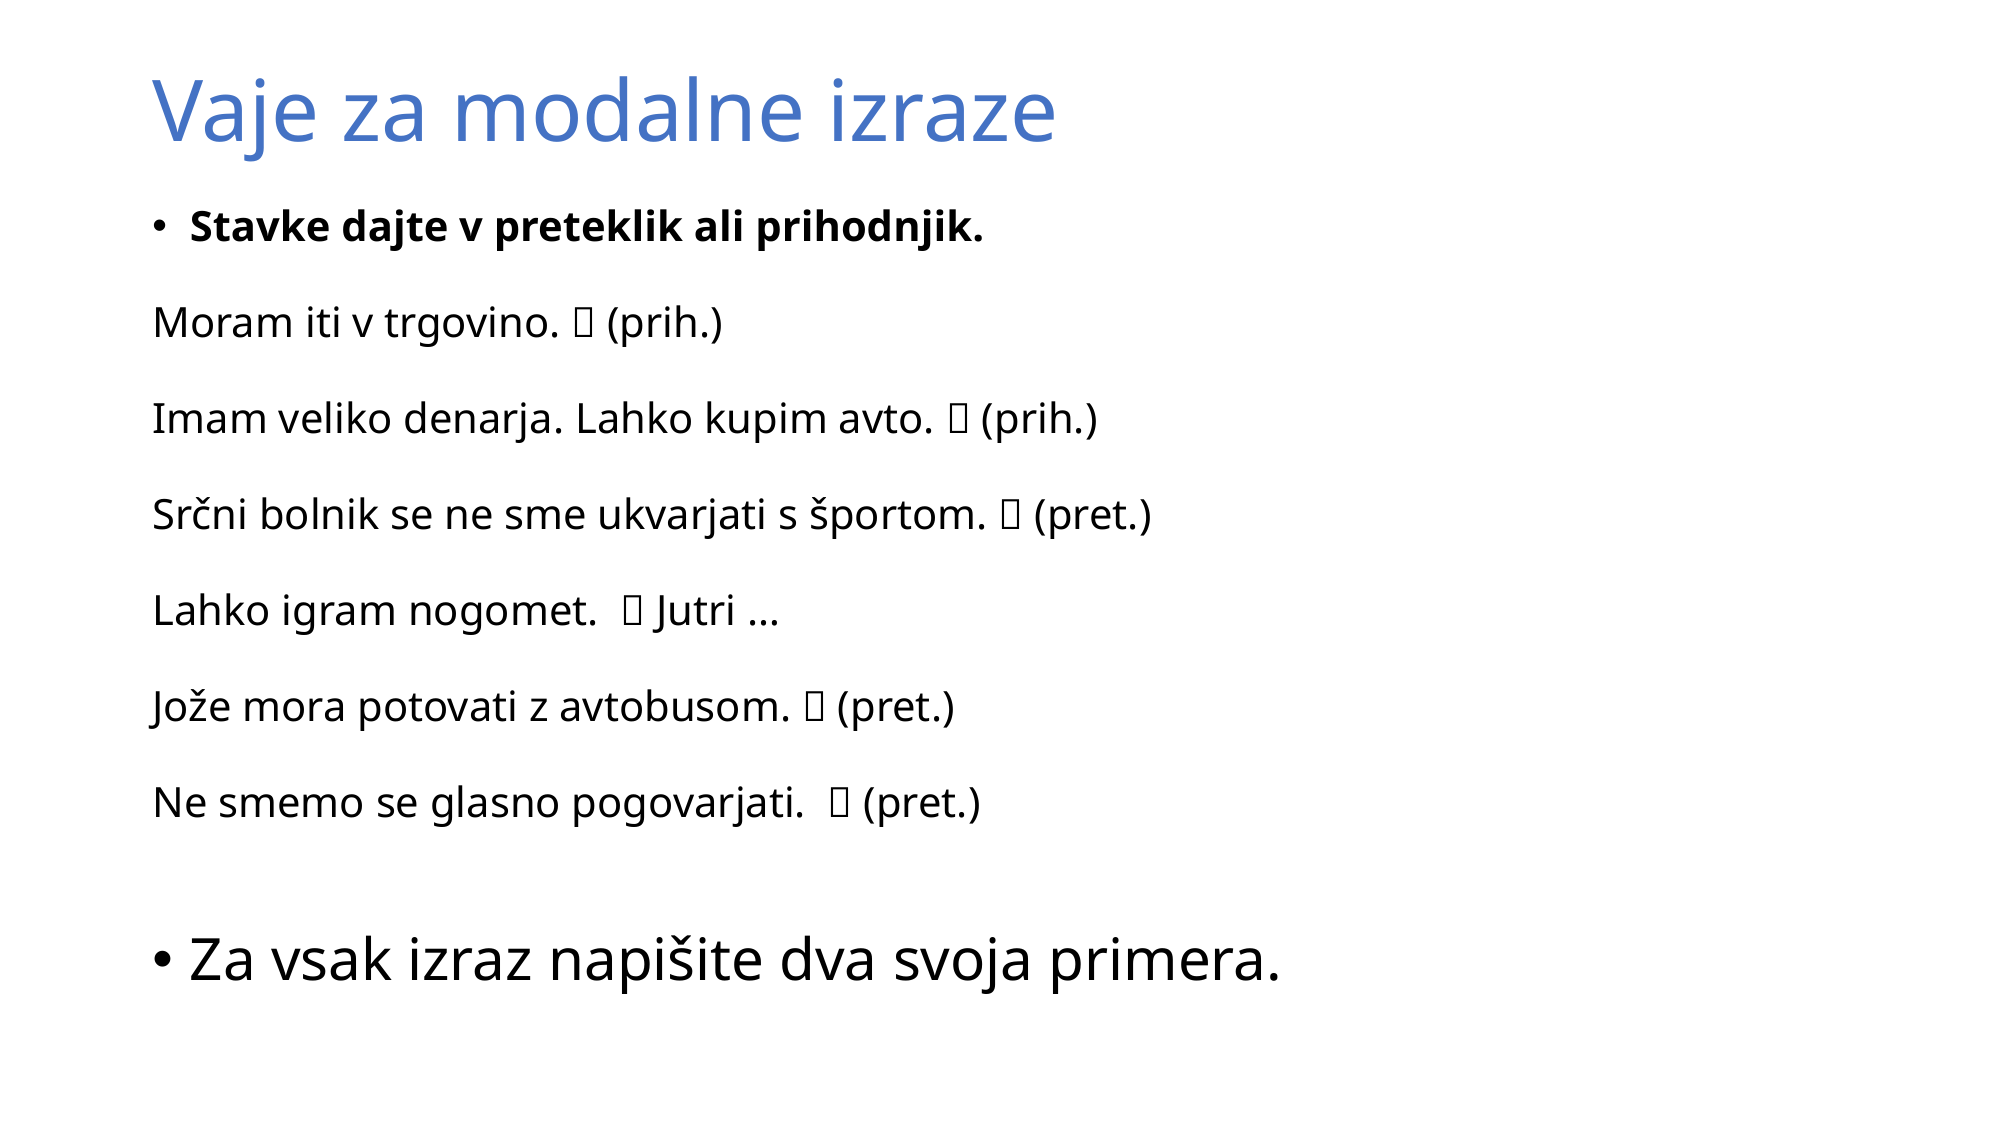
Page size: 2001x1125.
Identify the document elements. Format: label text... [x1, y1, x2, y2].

title Vaje za modalne izraze [137, 59, 1863, 167]
list Stavke dajte v preteklik ali prihodnjik. Moram iti v trgovino.  (prih.) Imam veliko denarja. Lahko kupim avto.  (prih.) Srčni bolnik se ne sme ukvarjati s športom.  (pret.) Lahko igram nogomet.  Jutri … Jože mora potovati z avtobusom.  (pret.) Ne smemo se glasno pogovarjati.  (pret.) Za vsak izraz napišite dva svoja primera. [137, 167, 1863, 1014]
